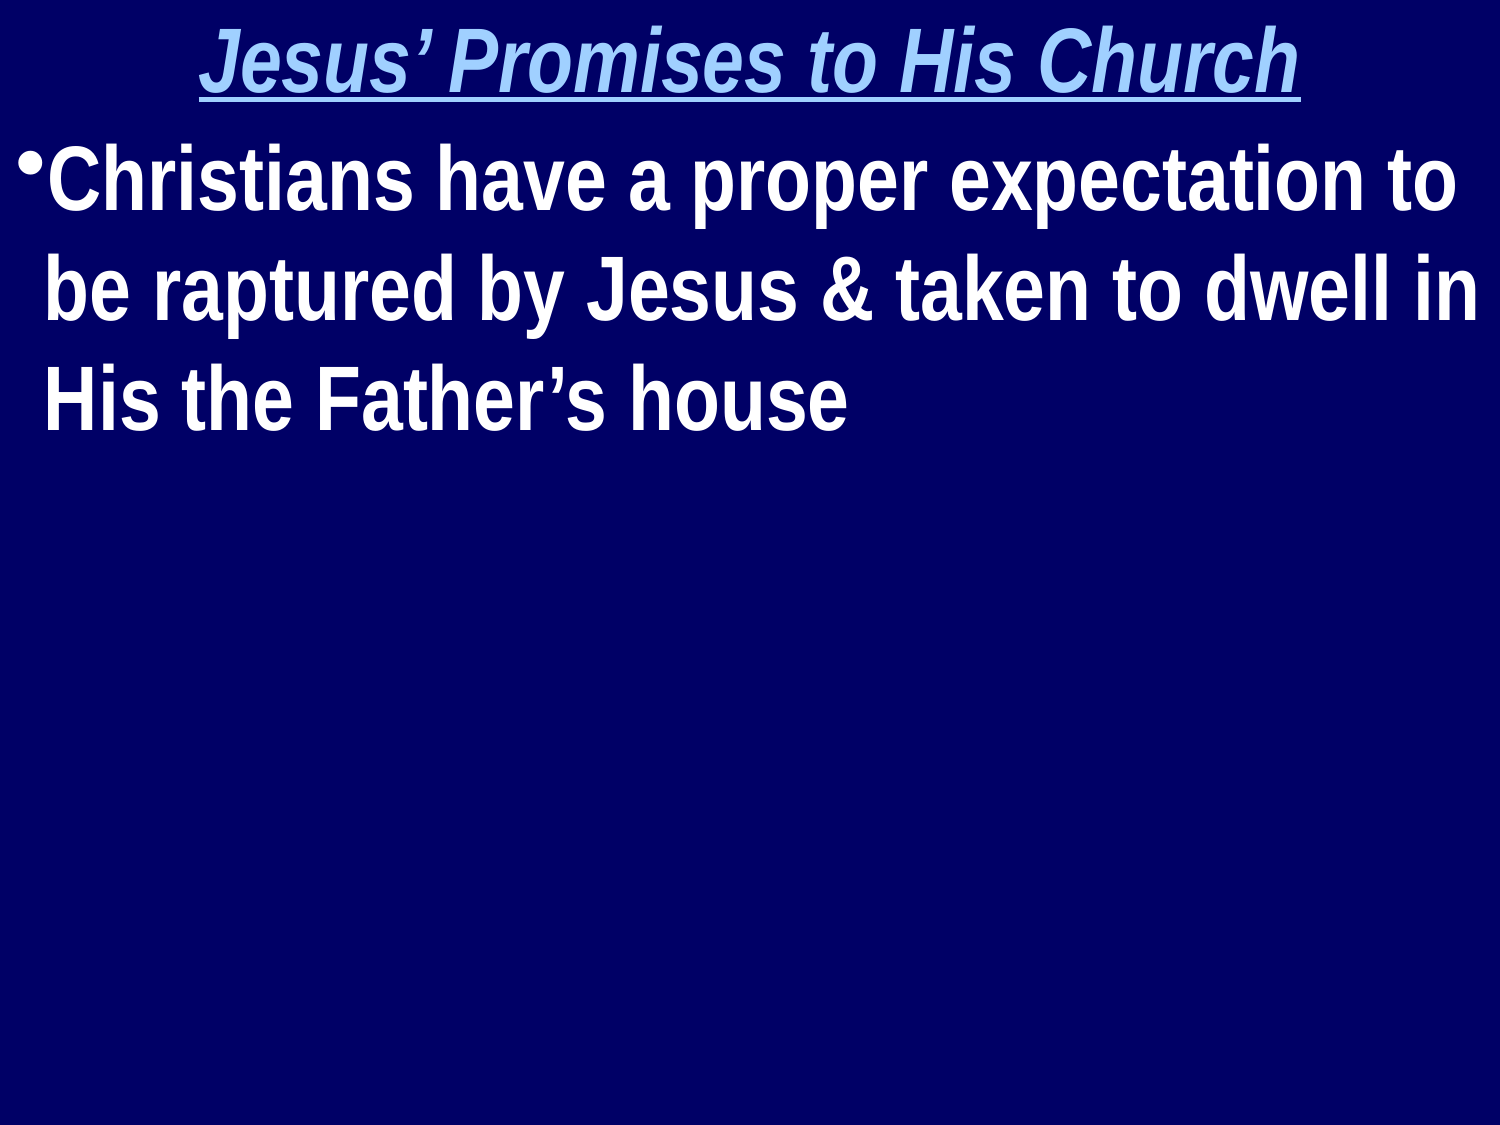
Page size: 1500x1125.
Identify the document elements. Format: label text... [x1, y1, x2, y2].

list Christians have a proper expectation to be raptured by Jesus & taken to dwell in His the Father’s house [0, 111, 1500, 1125]
title Jesus’ Promises to His Church [0, 0, 1500, 111]
